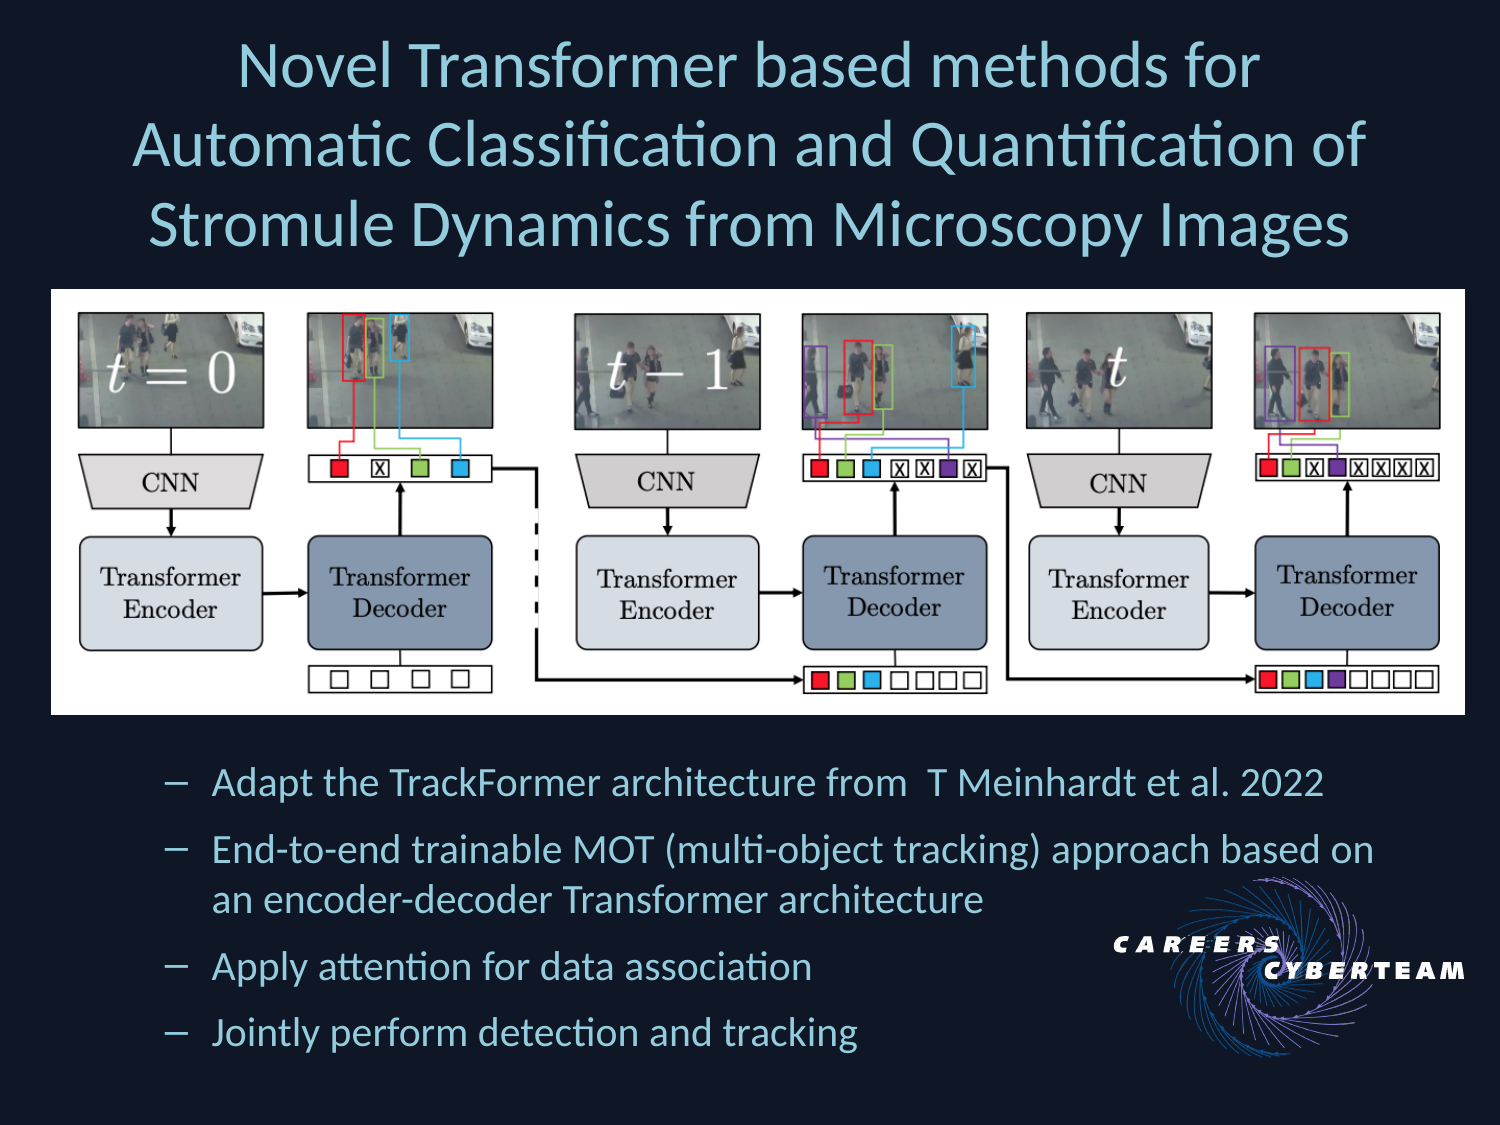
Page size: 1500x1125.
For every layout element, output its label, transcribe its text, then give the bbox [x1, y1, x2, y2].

picture [51, 289, 1465, 715]
picture [1425, 873, 1476, 1061]
text_box Adapt the TrackFormer architecture from T Meinhardt et al. 2022 End-to-end trainable MOT (multi-object tracking) approach based on an encoder-decoder Transformer architecture Apply attention for data association Jointly perform detection and tracking [74, 747, 1425, 1063]
title Novel Transformer based methods for Automatic Classification and Quantification of Stromule Dynamics from Microscopy Images [75, 46, 1425, 234]
